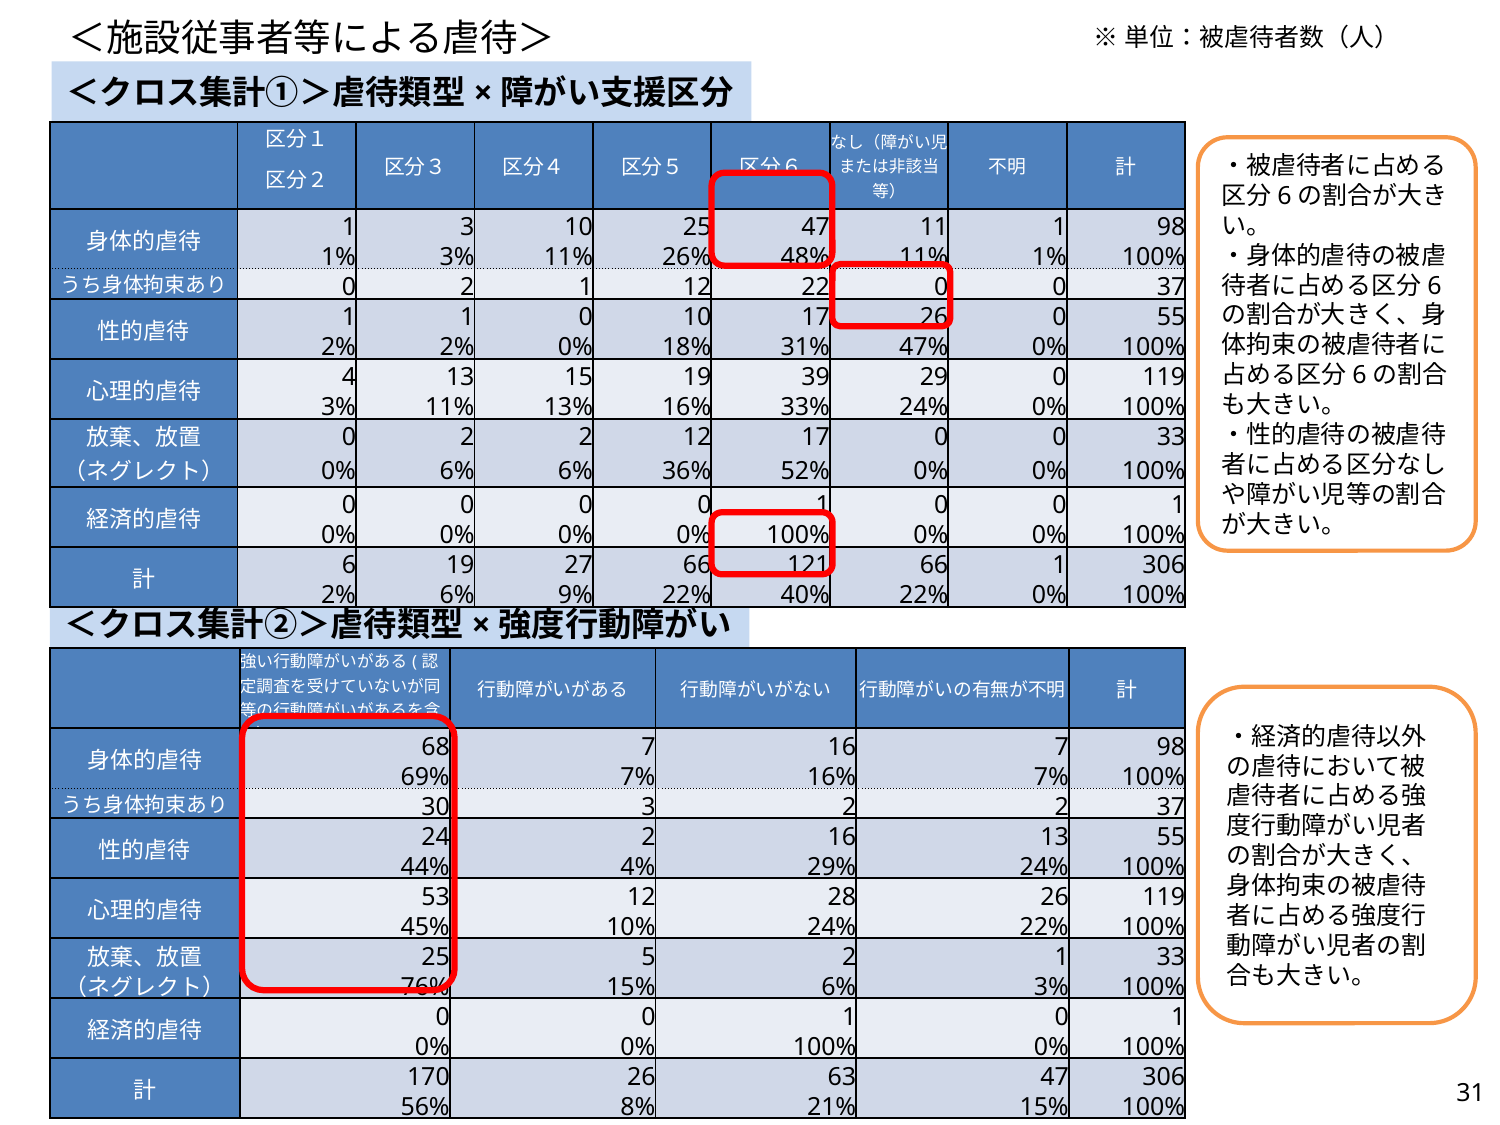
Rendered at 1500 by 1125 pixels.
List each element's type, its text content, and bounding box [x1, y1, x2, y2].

table_cell 33% [712, 389, 829, 418]
table_cell 2 [357, 420, 474, 452]
table_cell 1 [712, 488, 829, 513]
table_header 計 [1070, 649, 1184, 727]
table_header 区分３ [357, 123, 474, 208]
table_cell 13 [857, 819, 1068, 848]
table_header [51, 649, 239, 727]
table_cell 37 [1070, 788, 1184, 817]
table_cell 22% [594, 577, 710, 606]
table_cell 16% [594, 389, 710, 418]
table_cell 0% [594, 517, 710, 546]
table_cell 26 [451, 1059, 655, 1088]
table_cell 26% [594, 239, 710, 269]
table_cell 22% [857, 908, 1068, 937]
table_header 計 [1068, 123, 1184, 208]
table_cell 0% [831, 452, 947, 486]
table_cell 1 [475, 269, 592, 298]
table_cell 6% [357, 577, 474, 606]
table_cell 5 [457, 939, 655, 968]
table_cell 19 [357, 548, 474, 577]
table_cell 100% [1070, 758, 1184, 788]
table_cell 2 [475, 420, 592, 452]
table_cell 0 [357, 488, 474, 517]
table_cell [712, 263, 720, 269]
table_cell 10% [457, 908, 655, 937]
table_cell 100% [1070, 908, 1184, 937]
table_header 行動障がいがある [451, 649, 655, 727]
table_cell 1 [656, 999, 855, 1028]
table_cell 24% [656, 908, 855, 937]
table_cell 1 [238, 300, 355, 329]
table_cell 0% [238, 452, 355, 486]
table_cell 29% [656, 848, 855, 877]
table_cell 1% [949, 239, 1066, 269]
table_cell 18% [594, 329, 710, 358]
table_cell （ネグレクト） [51, 968, 239, 997]
table_cell 15% [451, 968, 655, 997]
table_cell 37 [1068, 269, 1184, 298]
table_cell 性的虐待 [51, 819, 239, 877]
table_cell 8% [451, 1088, 655, 1117]
table_cell 0% [451, 1028, 655, 1057]
table_cell 100% [1070, 848, 1184, 877]
table_cell 11% [475, 239, 592, 269]
text_box [709, 170, 835, 268]
table_cell 2% [238, 577, 355, 606]
table_header 行動障がいがない [656, 649, 855, 727]
text_box ・経済的虐待以外の虐待において被虐待者に占める強度行動障がい児者の割合が大きく、身体拘束の被虐待者に占める強度行動障がい児者の割合も大きい。 [1195, 684, 1478, 1026]
table_cell 29 [831, 360, 947, 389]
table_cell 100% [1068, 389, 1184, 418]
table_cell 0% [949, 389, 1066, 418]
table_cell 33 [1068, 420, 1184, 452]
table_cell 13% [475, 389, 592, 418]
table_cell 0 [831, 420, 947, 452]
text_box [709, 510, 835, 577]
table_cell 7% [457, 758, 655, 788]
table_cell 16 [656, 819, 855, 848]
table_cell 1 [949, 210, 1066, 239]
table_cell 6% [475, 452, 592, 486]
table_cell 170 [241, 1059, 449, 1088]
table_cell 6% [656, 968, 855, 997]
table_cell 1 [949, 548, 1066, 577]
table_cell 2 [857, 788, 1068, 817]
table_cell 63 [656, 1059, 855, 1088]
table_cell 0% [241, 1028, 449, 1057]
table_cell 31% [712, 329, 829, 358]
table_header なし（障がい児または非該当等） [831, 123, 947, 208]
table_cell 2% [357, 329, 474, 358]
table_cell 100% [1068, 452, 1184, 486]
table_cell 13 [357, 360, 474, 389]
table_cell 3 [357, 210, 474, 239]
table_cell 24% [831, 389, 947, 418]
table_cell 6 [238, 548, 355, 577]
table_cell 98 [1070, 729, 1184, 758]
table_cell 76% [241, 978, 449, 997]
table_cell 27 [475, 548, 592, 577]
table_header 区分４ [475, 123, 592, 208]
table_cell 17 [712, 300, 829, 329]
table_cell うち身体拘束あり [51, 269, 237, 298]
table_cell 40% [712, 577, 829, 606]
table_cell 放棄、放置 [51, 420, 237, 452]
table_cell 19 [594, 360, 710, 389]
table_header [51, 123, 237, 208]
table_cell うち身体拘束あり [51, 788, 239, 817]
text_box ・被虐待者に占める区分6の割合が大きい。 ・身体的虐待の被虐待者に占める区分6の割合が大きく、身体拘束の被虐待者に占める区分6の割合も大きい。 ・性的虐待の被虐待者に占める区分なしや障がい児等の割合が大きい。 [1195, 135, 1478, 553]
text_box ＜クロス集計①＞虐待類型×障がい支援区分 [51, 61, 752, 121]
table_cell 2 [357, 269, 474, 298]
table_cell 55 [1068, 300, 1184, 329]
table_cell 0% [475, 517, 592, 546]
table_cell 0 [949, 488, 1066, 517]
table_cell 56% [241, 1088, 449, 1117]
table_cell 52% [712, 452, 829, 486]
table_cell 放棄、放置 [51, 939, 239, 968]
table_cell 15 [475, 360, 592, 389]
table_cell 0% [857, 1028, 1068, 1057]
table_cell 47 [857, 1059, 1068, 1088]
table_cell 100% [1068, 577, 1184, 606]
table_cell 0 [952, 269, 1066, 298]
table_cell 0 [949, 420, 1066, 452]
table_cell 計 [51, 548, 237, 606]
table_cell 0 [238, 488, 355, 517]
table_cell 22% [831, 577, 947, 606]
table_cell 100% [1068, 329, 1184, 358]
table_cell 100% [1070, 1028, 1184, 1057]
table_cell 2% [238, 329, 355, 358]
table_cell 3 [457, 788, 655, 817]
table_cell 0% [949, 517, 1066, 546]
table_cell 9% [475, 577, 592, 606]
table_cell 2 [457, 819, 655, 848]
table_cell 39 [712, 360, 829, 389]
table_cell 0 [949, 300, 1066, 329]
table_cell 22 [712, 269, 829, 298]
table_cell 306 [1068, 548, 1184, 577]
table_cell 1 [1070, 999, 1184, 1028]
table_cell 36% [594, 452, 710, 486]
table_cell 10 [594, 300, 710, 329]
table_cell 0% [357, 517, 474, 546]
table_cell 7 [456, 729, 655, 758]
table_cell 1% [238, 239, 355, 269]
table_cell 身体的虐待 [51, 729, 239, 788]
title ＜施設従事者等による虐待＞ [53, 0, 1054, 121]
table_cell 119 [1070, 879, 1184, 908]
table_header 区分１ [238, 123, 355, 149]
table_header 区分５ [594, 123, 710, 208]
table_cell 11 [835, 210, 947, 239]
table_cell 0 [594, 488, 710, 517]
table_cell 100% [1068, 517, 1184, 546]
table_cell 4 [238, 360, 355, 389]
table_cell 100% [1070, 1088, 1184, 1117]
table_cell 100% [1068, 239, 1184, 269]
table_cell 0% [834, 517, 947, 546]
table_cell 0 [949, 360, 1066, 389]
table_cell 3% [857, 968, 1068, 997]
table_cell 17 [712, 420, 829, 452]
table_cell 0 [475, 488, 592, 517]
table_cell 経済的虐待 [51, 999, 239, 1057]
table_cell 12 [594, 269, 710, 298]
table_cell 0% [949, 329, 1066, 358]
table_cell （ネグレクト） [51, 452, 237, 486]
table_cell 7% [857, 758, 1068, 788]
table_header 行動障がいの有無が不明 [857, 649, 1068, 727]
table_cell 3% [238, 389, 355, 418]
table_cell 心理的虐待 [51, 879, 239, 937]
table_cell 経済的虐待 [51, 488, 237, 546]
table_cell 306 [1070, 1059, 1184, 1088]
table_cell 119 [1068, 360, 1184, 389]
table_cell 10 [475, 210, 592, 239]
text_box ※単位：被虐待者数（人） [1078, 14, 1422, 59]
text_box 30 [1210, 1063, 1500, 1124]
text_box ＜クロス集計②＞虐待類型×強度行動障がい [49, 608, 750, 647]
table_cell 47% [831, 329, 947, 358]
table_cell 100% [1070, 968, 1184, 997]
table_cell 身体的虐待 [51, 210, 237, 269]
table_cell 0 [238, 269, 355, 298]
table_cell 2 [656, 788, 855, 817]
table_cell 16 [656, 729, 855, 758]
table_cell 0 [451, 999, 655, 1028]
table_cell 16% [656, 758, 855, 788]
text_box [830, 261, 953, 329]
table_cell 3% [357, 239, 474, 269]
table_cell 98 [1068, 210, 1184, 239]
table_cell 心理的虐待 [51, 360, 237, 418]
table_cell 1 [238, 210, 355, 239]
table_cell 21% [656, 1088, 855, 1117]
table_cell 0% [475, 329, 592, 358]
table_header 強い行動障がいがある(認定調査を受けていないが同等の行動障がいがあるを含む） [241, 649, 449, 727]
table_cell 66 [831, 548, 947, 577]
table_header 区分６ [712, 123, 829, 176]
table_cell 11% [357, 389, 474, 418]
table_cell 0 [475, 300, 592, 329]
table_cell 1 [1068, 488, 1184, 517]
table_cell 26 [857, 879, 1068, 908]
table_cell 0 [831, 488, 947, 517]
table_cell 100% [656, 1028, 855, 1057]
table_cell 区分２ [238, 149, 355, 208]
table_cell 1 [357, 300, 474, 329]
table_cell 66 [594, 548, 710, 577]
table_cell 15% [857, 1088, 1068, 1117]
table_cell 24% [857, 848, 1068, 877]
table_cell 55 [1070, 819, 1184, 848]
table_cell 0 [857, 999, 1068, 1028]
table_cell 11% [831, 239, 947, 266]
table_cell 0% [949, 452, 1066, 486]
table_cell 12 [594, 420, 710, 452]
table_cell 0 [241, 999, 449, 1028]
table_cell 12 [457, 879, 655, 908]
table_cell 33 [1070, 939, 1184, 968]
table_cell 1 [857, 939, 1068, 968]
table_cell 7 [857, 729, 1068, 758]
table_cell 性的虐待 [51, 300, 237, 358]
table_cell 計 [51, 1059, 239, 1117]
table_cell 4% [457, 848, 655, 877]
text_box [239, 713, 457, 993]
table_cell 25 [594, 210, 709, 239]
table_cell 28 [656, 879, 855, 908]
table_cell 0% [949, 577, 1066, 606]
table_cell 0% [238, 517, 355, 546]
table_cell 2 [656, 939, 855, 968]
table_cell 0 [238, 420, 355, 452]
table_header 不明 [949, 123, 1066, 208]
table_cell 6% [357, 452, 474, 486]
